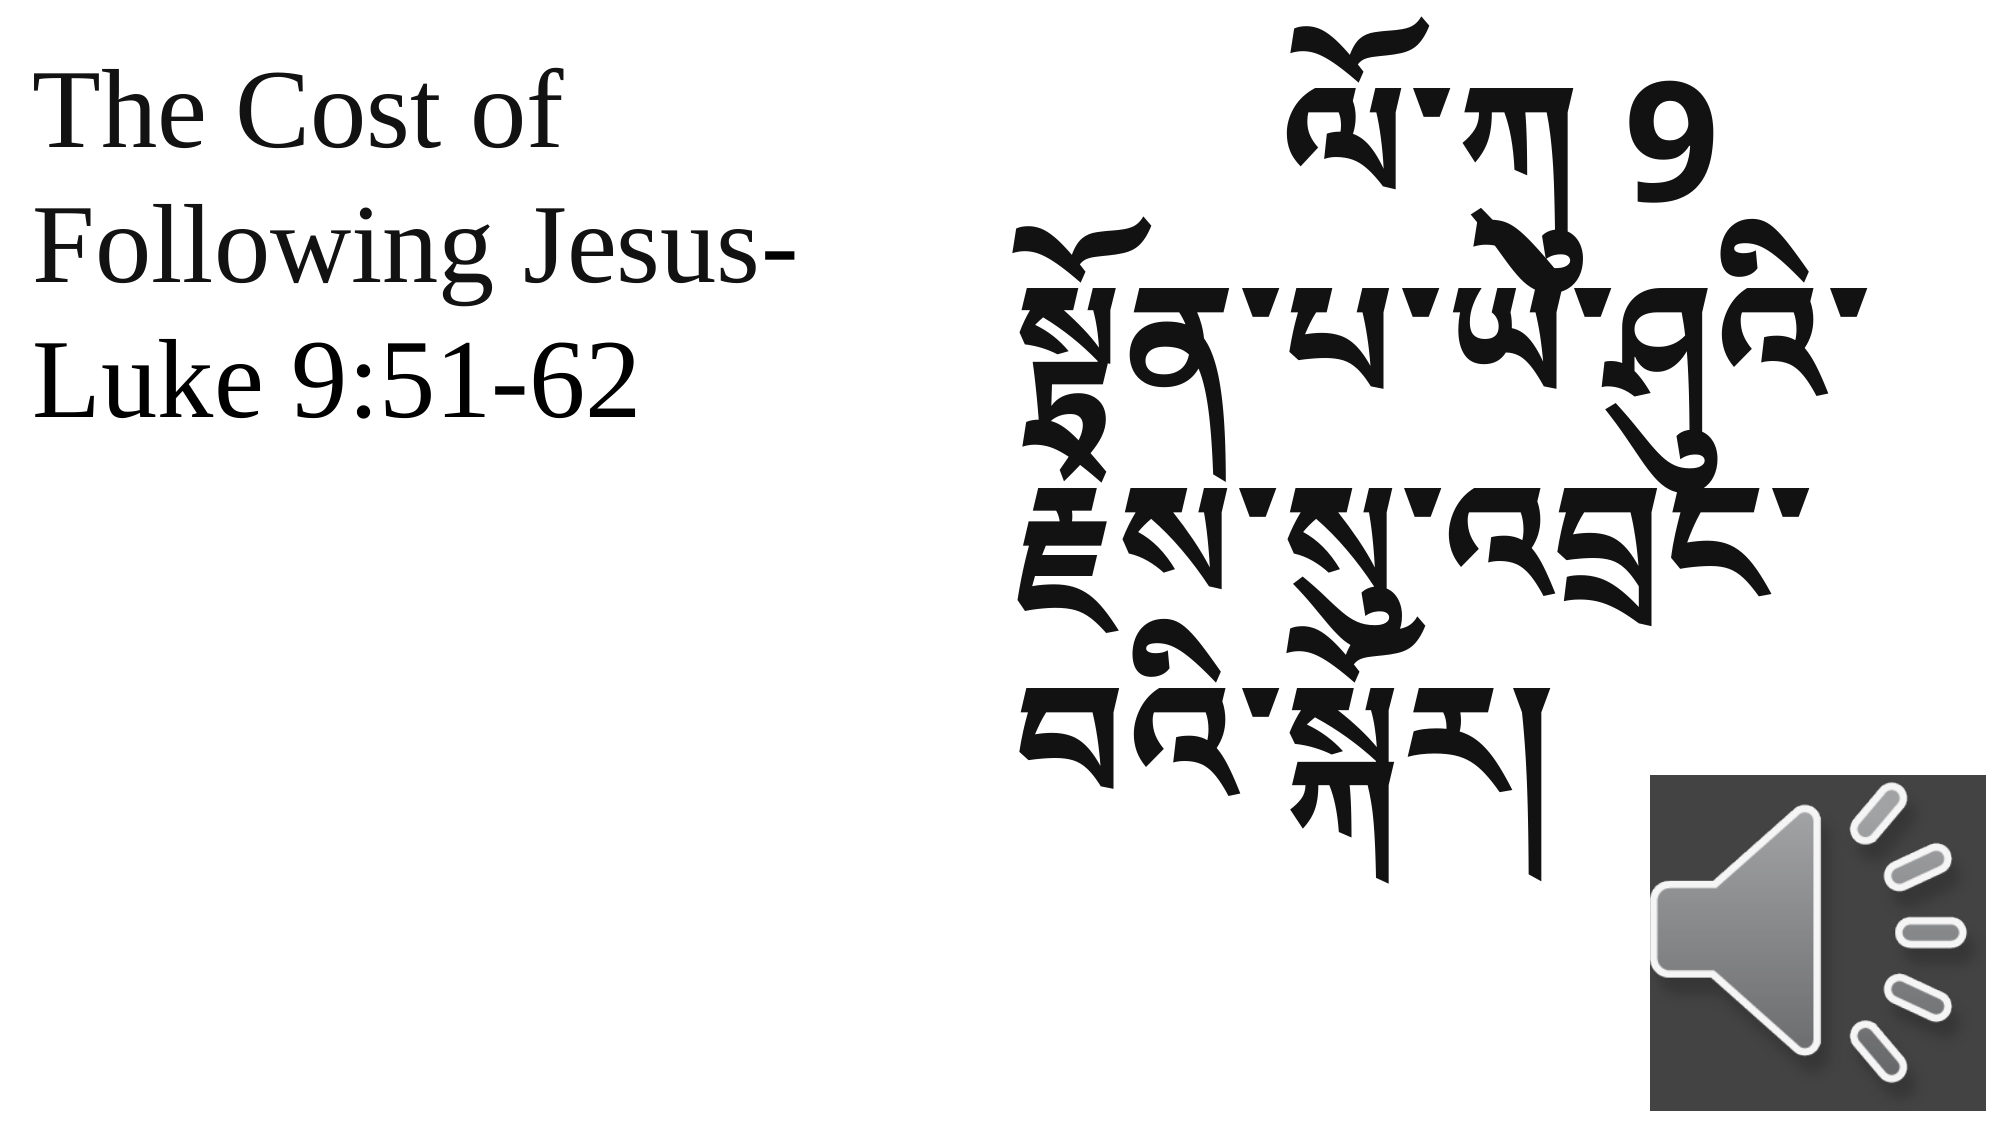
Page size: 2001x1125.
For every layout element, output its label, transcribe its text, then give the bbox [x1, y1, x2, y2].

picture [1648, 773, 1987, 1112]
text_box ལོ་ཀུ 9 སྟོན་པ་ཡེ་ཤུའི་རྗེས་སུ་འབྲང་བའི་སྐོར། [999, 27, 2000, 1104]
text_box The Cost of Following Jesus- Luke 9:51-62 [18, 27, 973, 1104]
